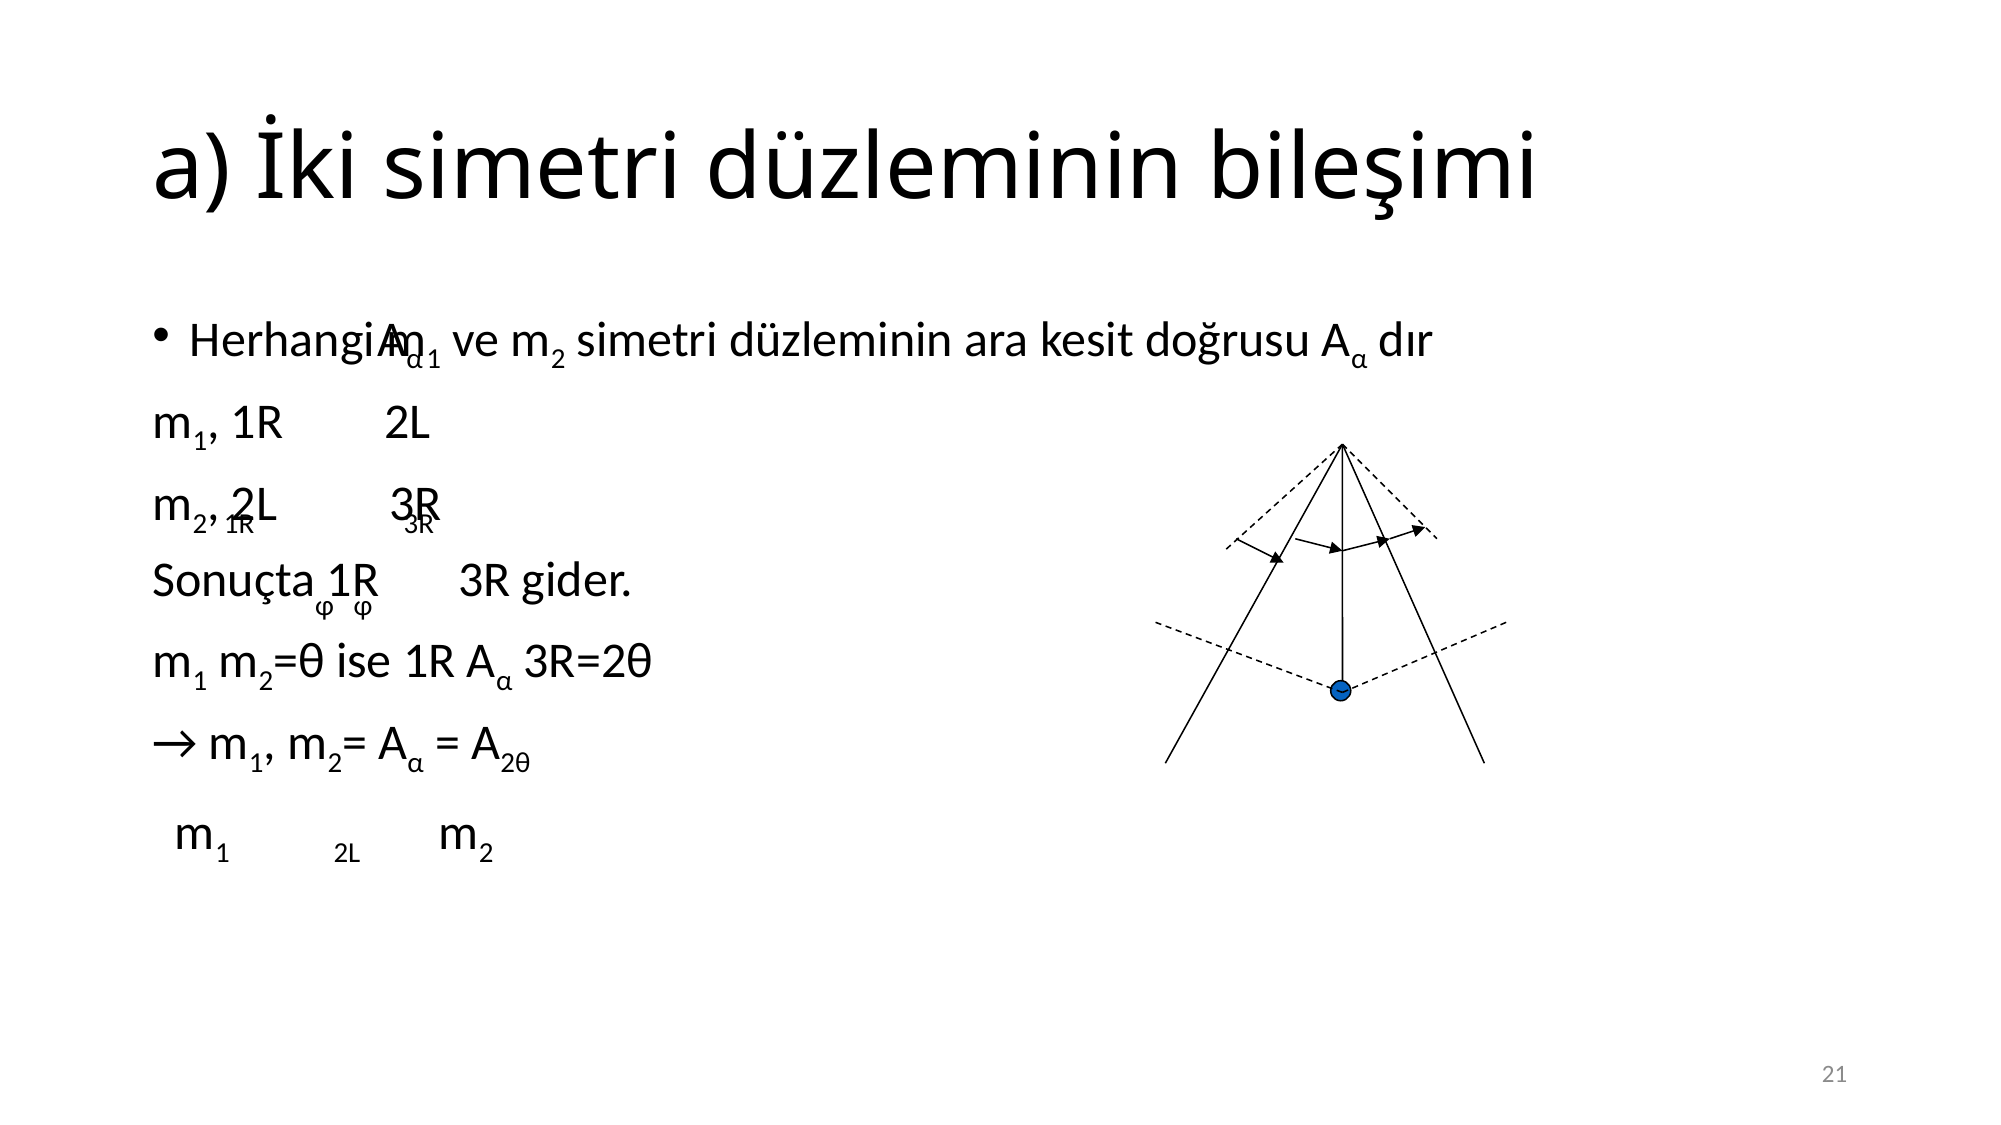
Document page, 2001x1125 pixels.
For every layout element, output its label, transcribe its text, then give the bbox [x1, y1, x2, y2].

text_box [1342, 535, 1390, 551]
text_box [1295, 538, 1342, 554]
slide_number 21 [1412, 1042, 1863, 1103]
list Aα 1R 3R φ φ m1 2L m2 [137, 299, 1863, 1014]
text_box [1236, 538, 1284, 563]
text_box [1330, 680, 1351, 701]
text_box [1389, 525, 1425, 539]
title a) İki simetri düzleminin bileşimi [137, 59, 1863, 278]
